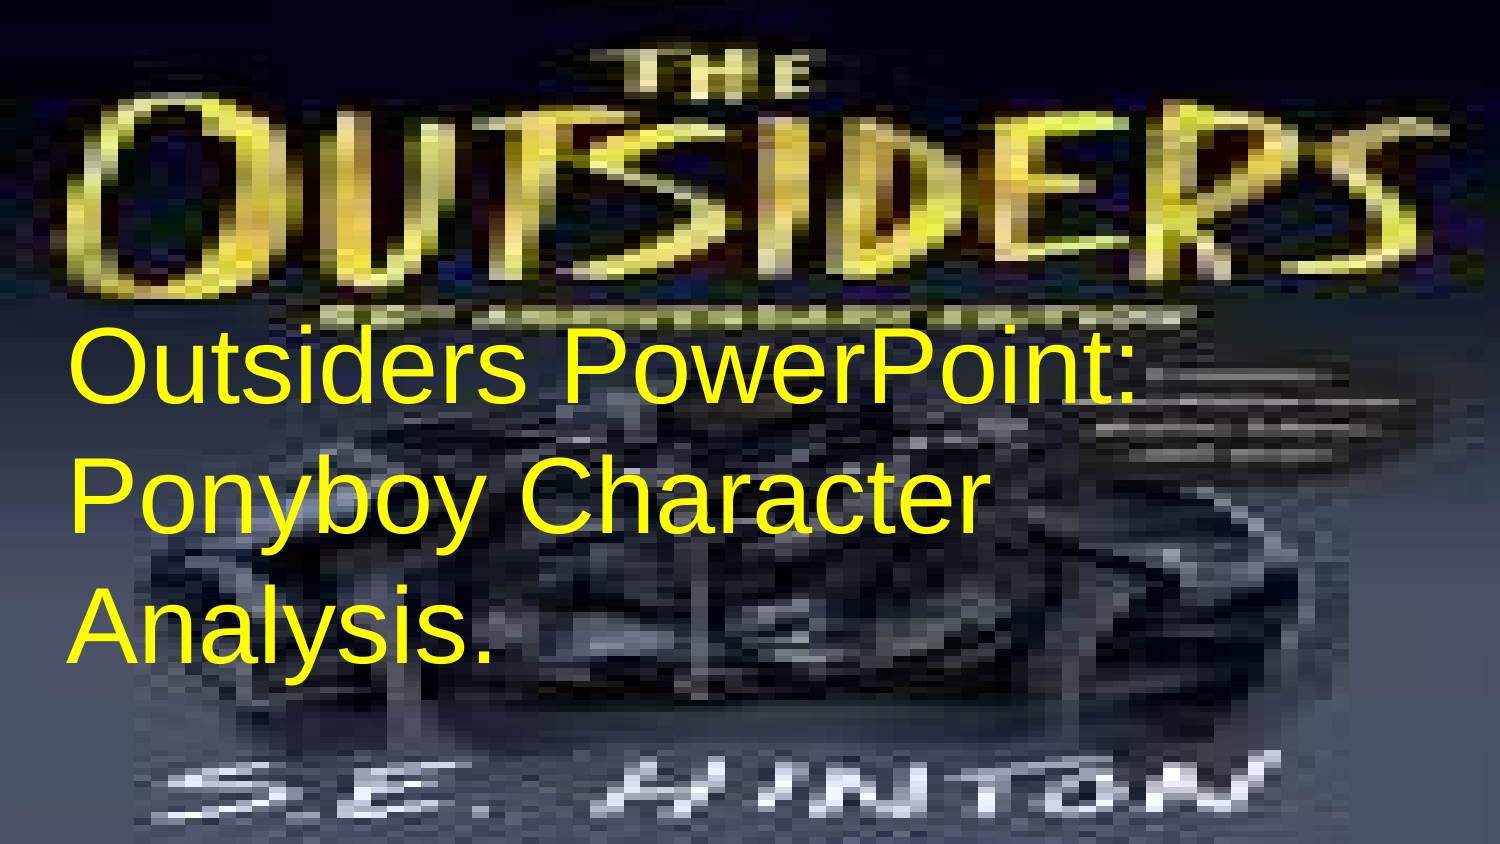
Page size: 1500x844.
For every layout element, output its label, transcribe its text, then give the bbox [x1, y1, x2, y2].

picture [0, 0, 1500, 844]
title Outsiders PowerPoint: Ponyboy Character Analysis. [51, 511, 1449, 701]
